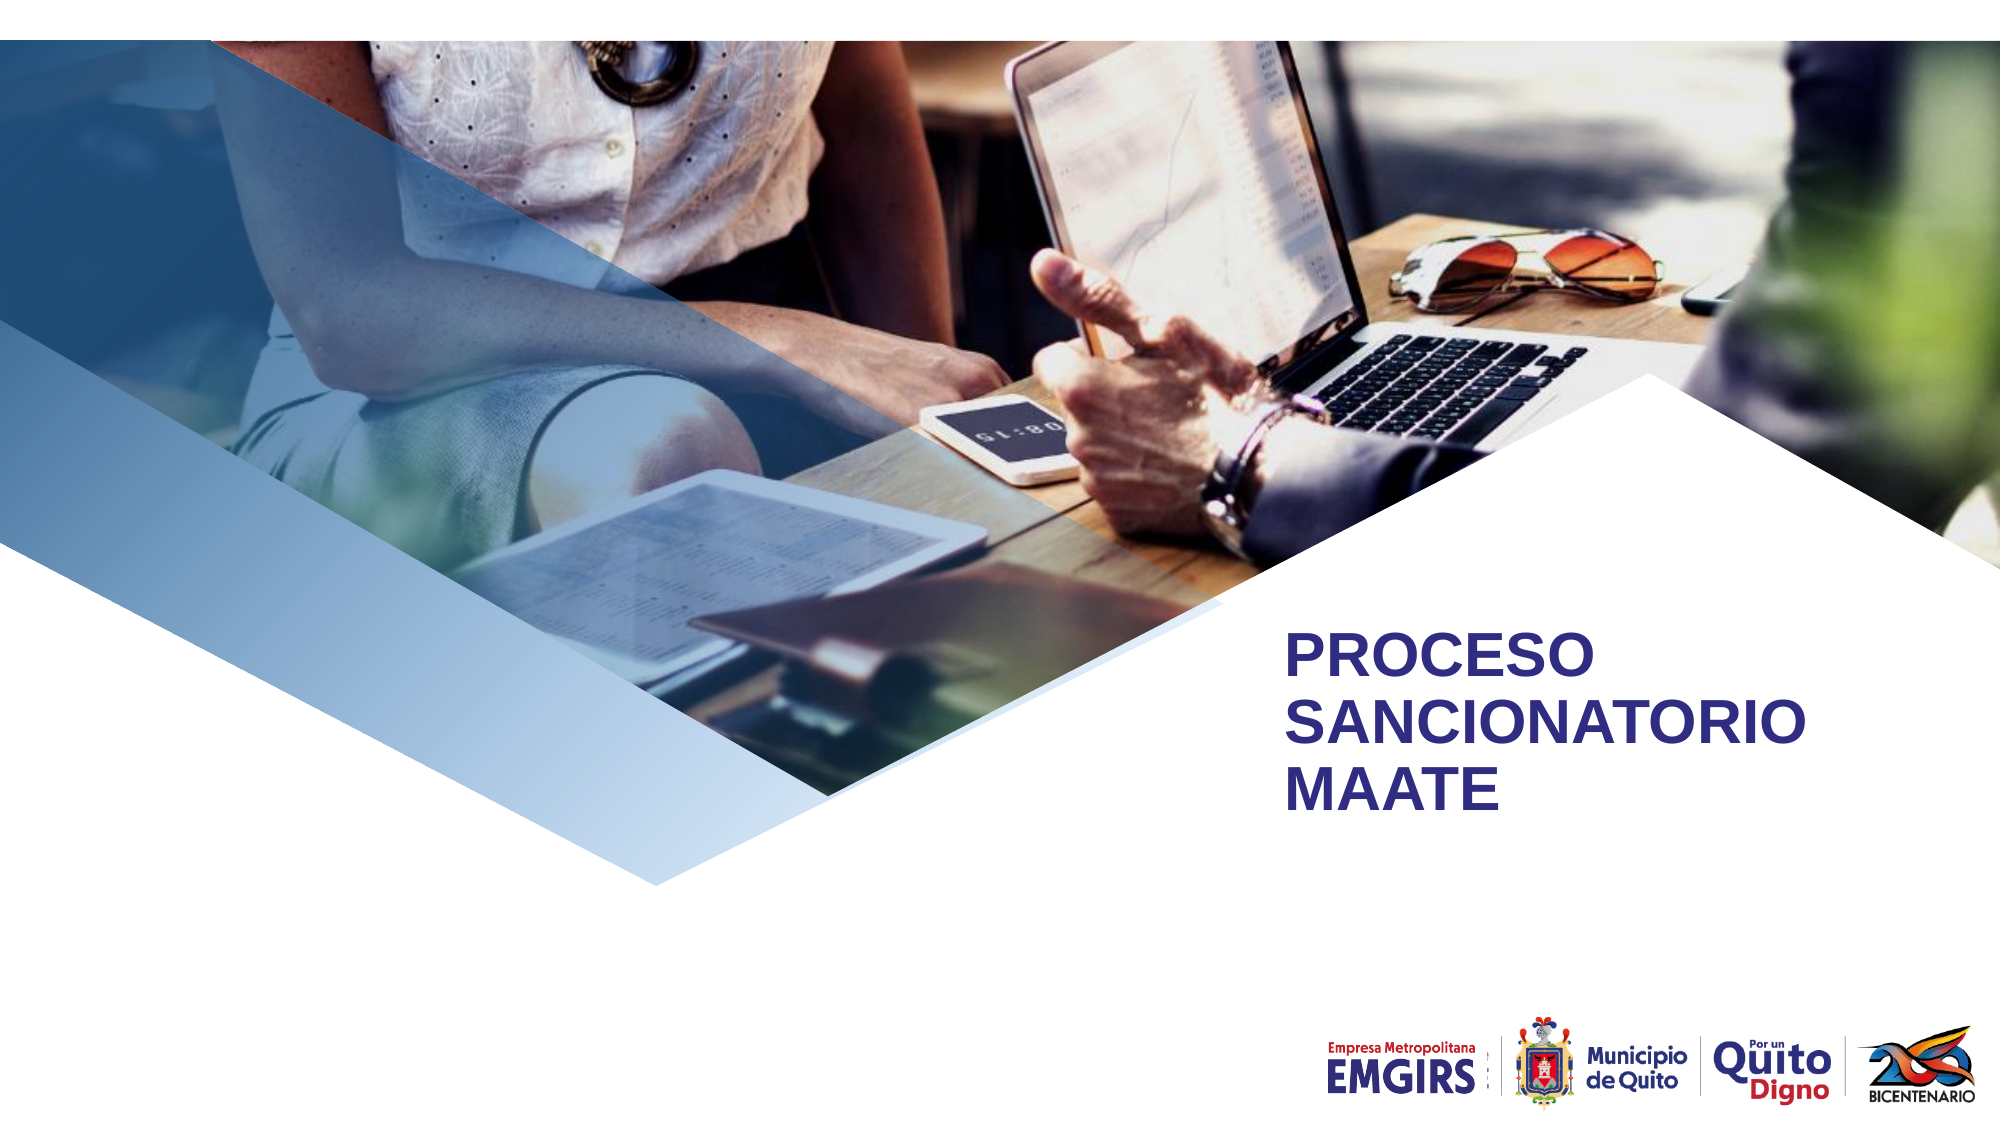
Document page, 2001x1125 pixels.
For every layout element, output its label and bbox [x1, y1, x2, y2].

text_box [0, 0, 2000, 1125]
